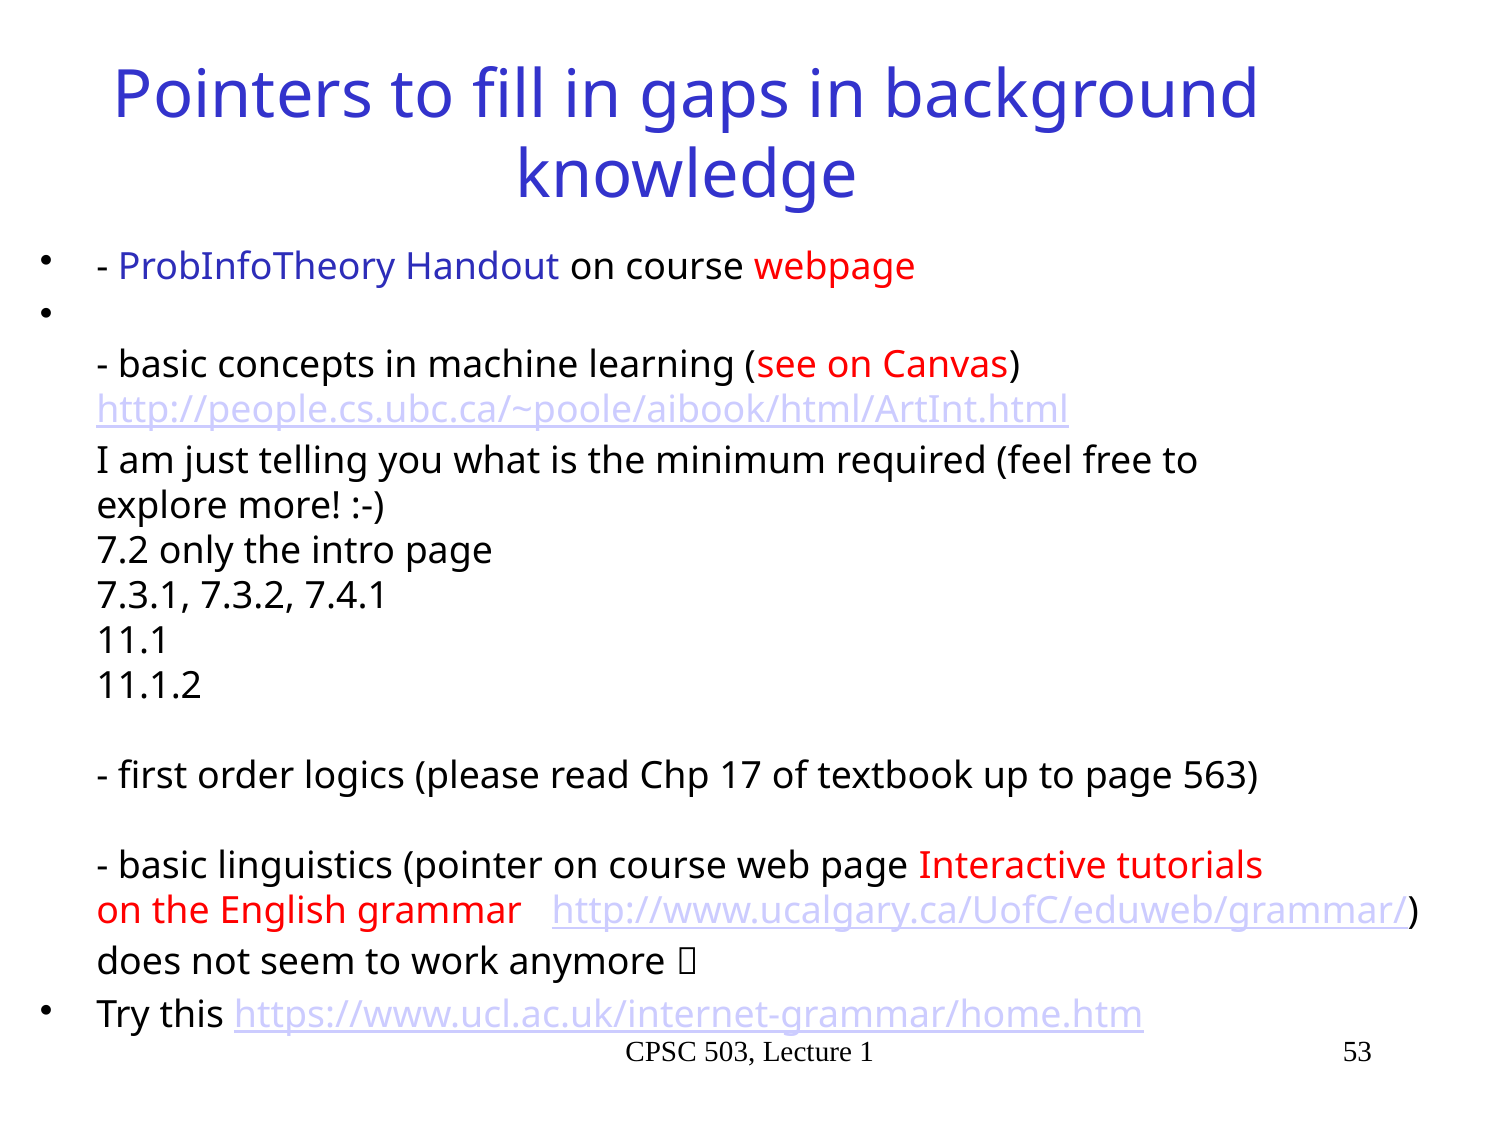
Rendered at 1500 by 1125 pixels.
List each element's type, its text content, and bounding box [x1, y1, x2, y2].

slide_number 53 [1074, 1024, 1388, 1101]
footer CPSC 503, Lecture 1 [512, 1024, 988, 1101]
list - ProbInfoTheory Handout on course webpage - basic concepts in machine learning (see on Canvas) http://people.cs.ubc.ca/~poole/aibook/html/ArtInt.html I am just telling you what is the minimum required (feel free to explore more! :-) 7.2 only the intro page 7.3.1, 7.3.2, 7.4.1 11.1 11.1.2 - first order logics (please read Chp 17 of textbook up to page 563) - basic linguistics (pointer on course web page Interactive tutorials on the English grammar http://www.ucalgary.ca/UofC/eduweb/grammar/) does not seem to work anymore  Try this https://www.ucl.ac.uk/internet-grammar/home.htm [24, 137, 1500, 813]
title Pointers to fill in gaps in background knowledge [49, 37, 1326, 137]
